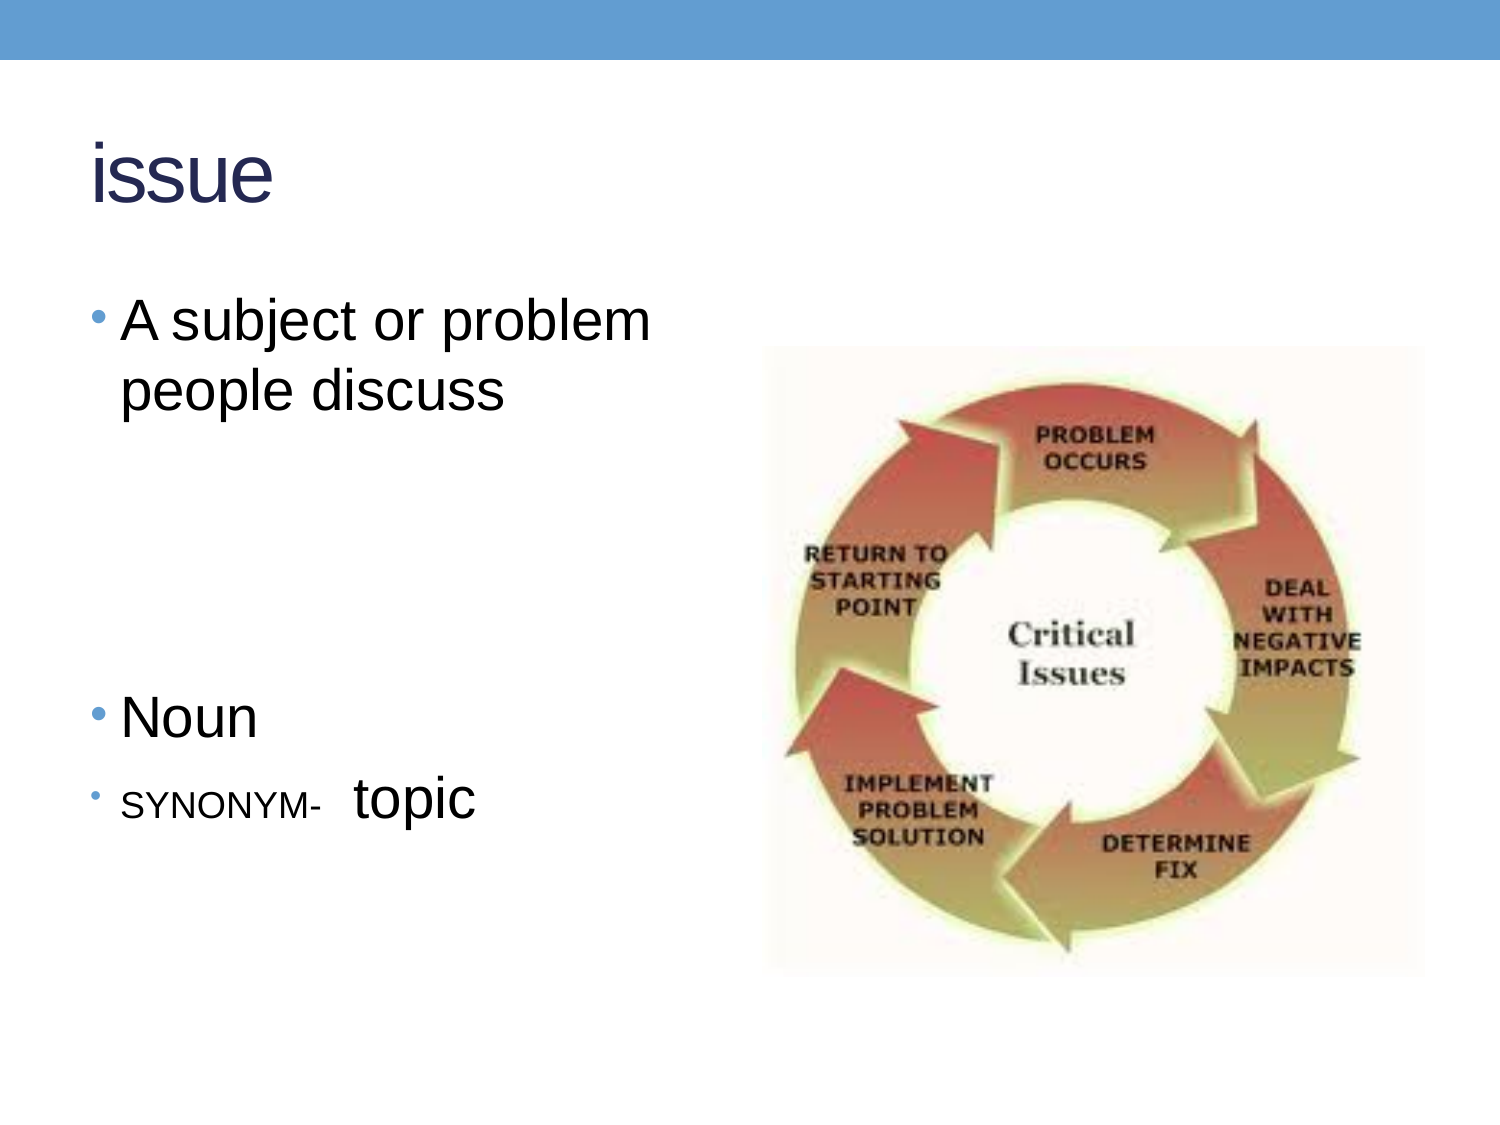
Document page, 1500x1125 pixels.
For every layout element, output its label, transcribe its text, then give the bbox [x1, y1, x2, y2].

list A subject or problem people discuss Noun SYNONYM- topic [75, 274, 738, 1049]
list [762, 274, 1426, 1049]
title issue [75, 87, 1425, 250]
